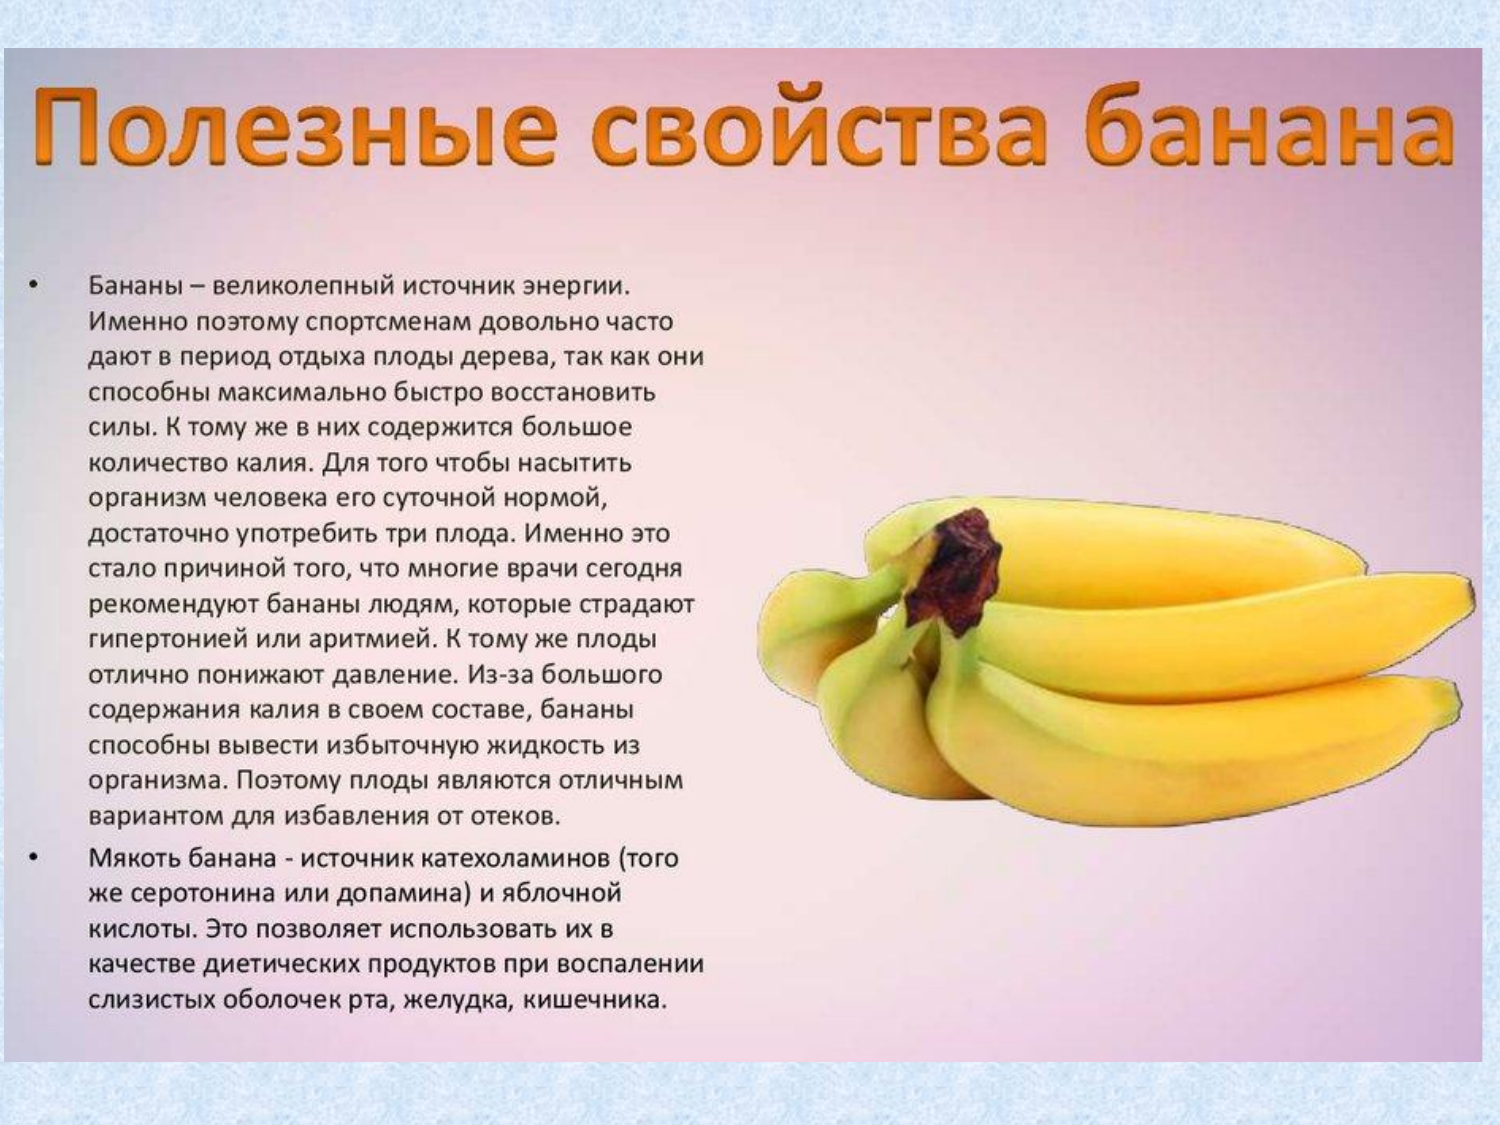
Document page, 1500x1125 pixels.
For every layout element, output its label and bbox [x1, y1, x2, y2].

list [3, 47, 1483, 1063]
picture [0, 0, 1500, 1125]
